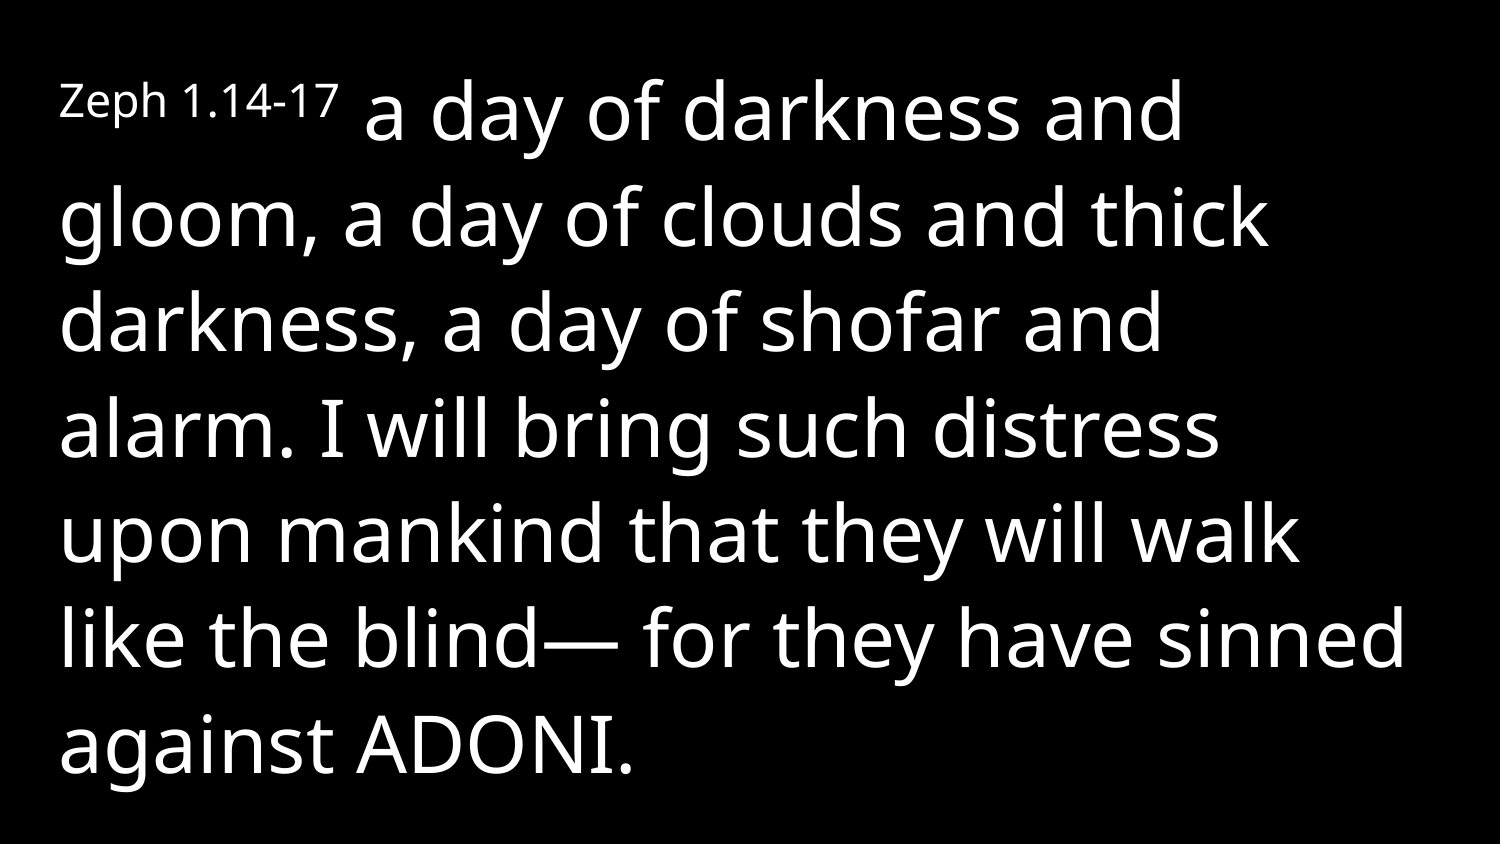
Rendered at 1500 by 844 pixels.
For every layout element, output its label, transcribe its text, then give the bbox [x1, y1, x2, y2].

list Zeph 1.14-17 a day of darkness and gloom, a day of clouds and thick darkness, a day of shofar and alarm. I will bring such distress upon mankind that they will walk like the blind— for they have sinned against Adoni. [50, 46, 1425, 810]
